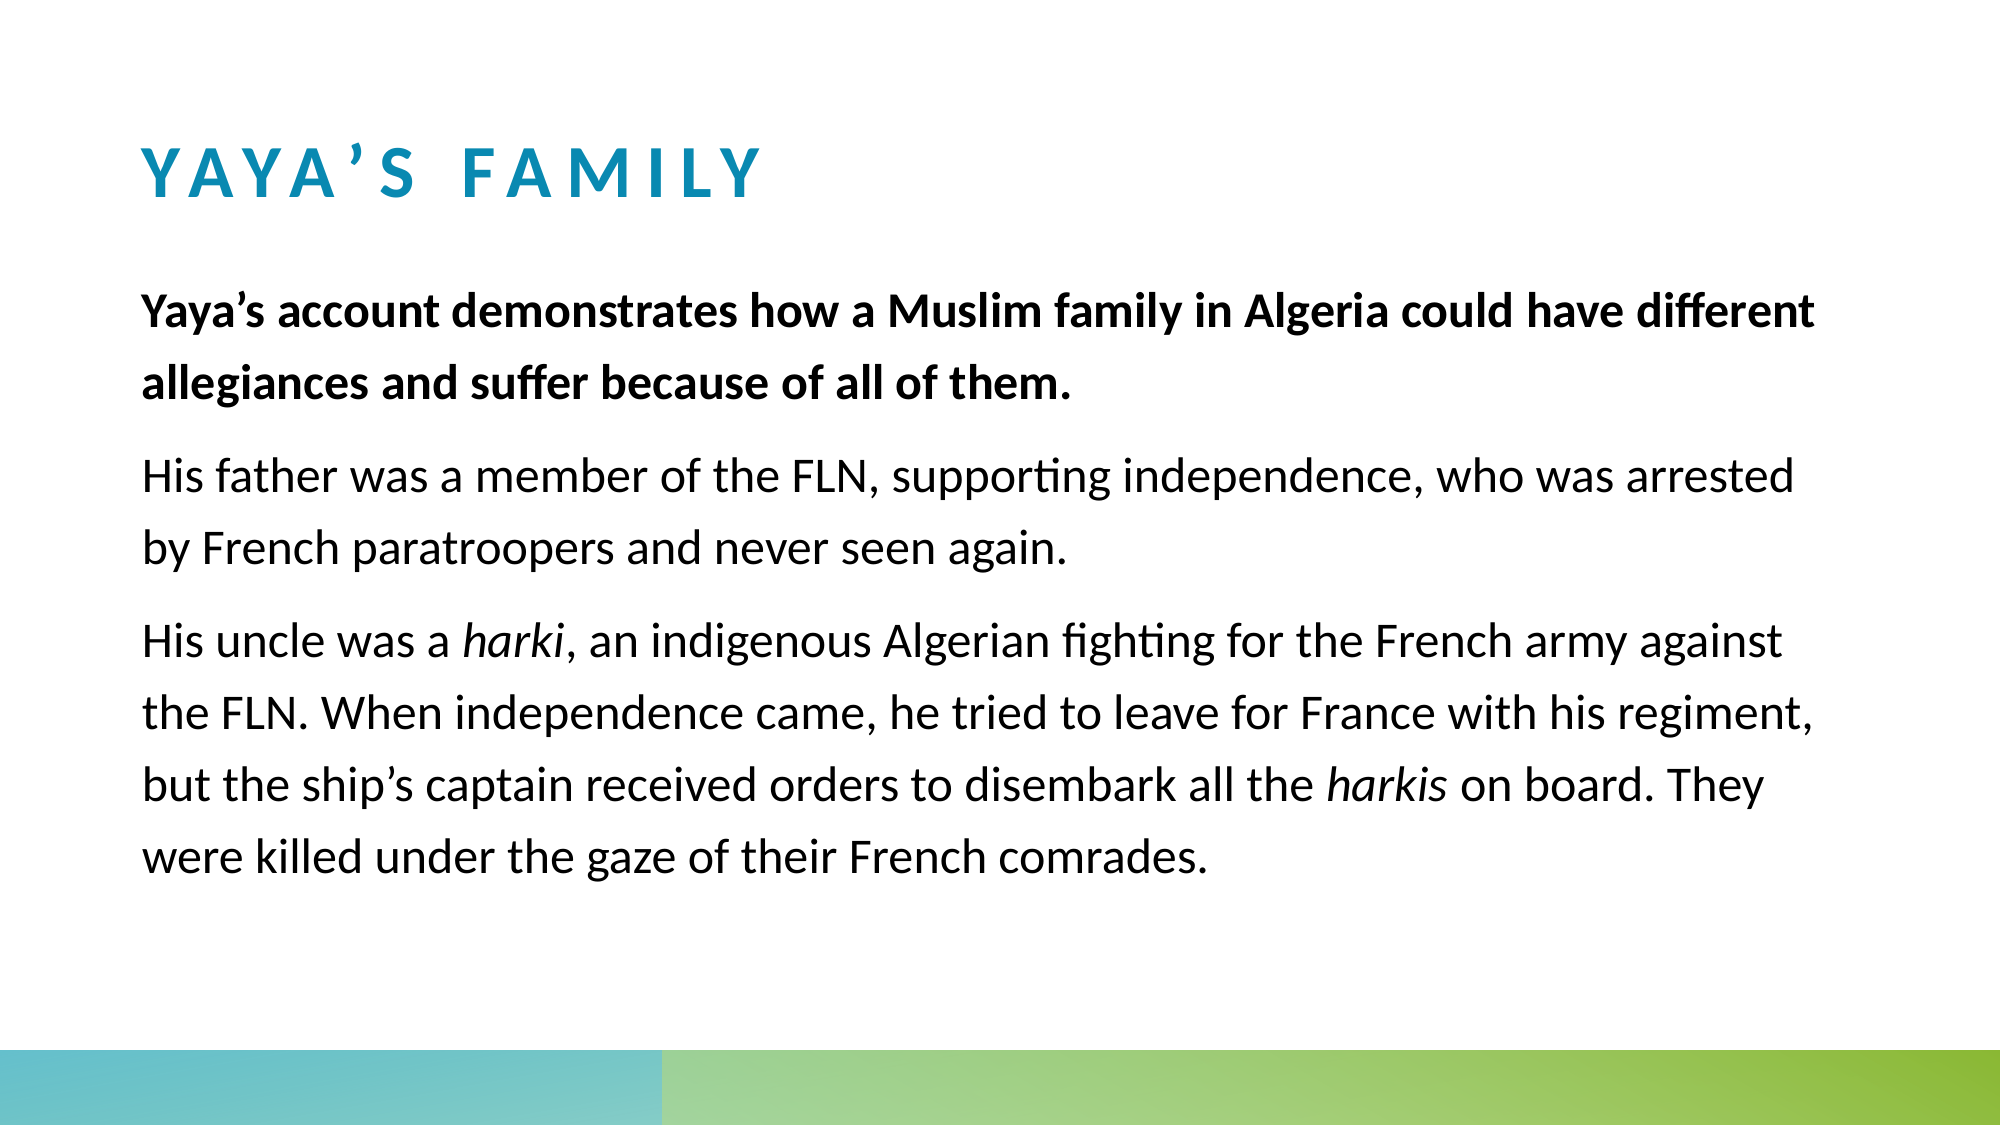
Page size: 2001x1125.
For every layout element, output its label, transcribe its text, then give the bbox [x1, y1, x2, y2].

title Yaya’s family [141, 46, 1904, 213]
list Yaya’s account demonstrates how a Muslim family in Algeria could have different allegiances and suffer because of all of them. His father was a member of the FLN, supporting independence, who was arrested by French paratroopers and never seen again. His uncle was a harki, an indigenous Algerian fighting for the French army against the FLN. When independence came, he tried to leave for France with his regiment, but the ship’s captain received orders to disembark all the harkis on board. They were killed under the gaze of their French comrades. [141, 265, 1843, 996]
